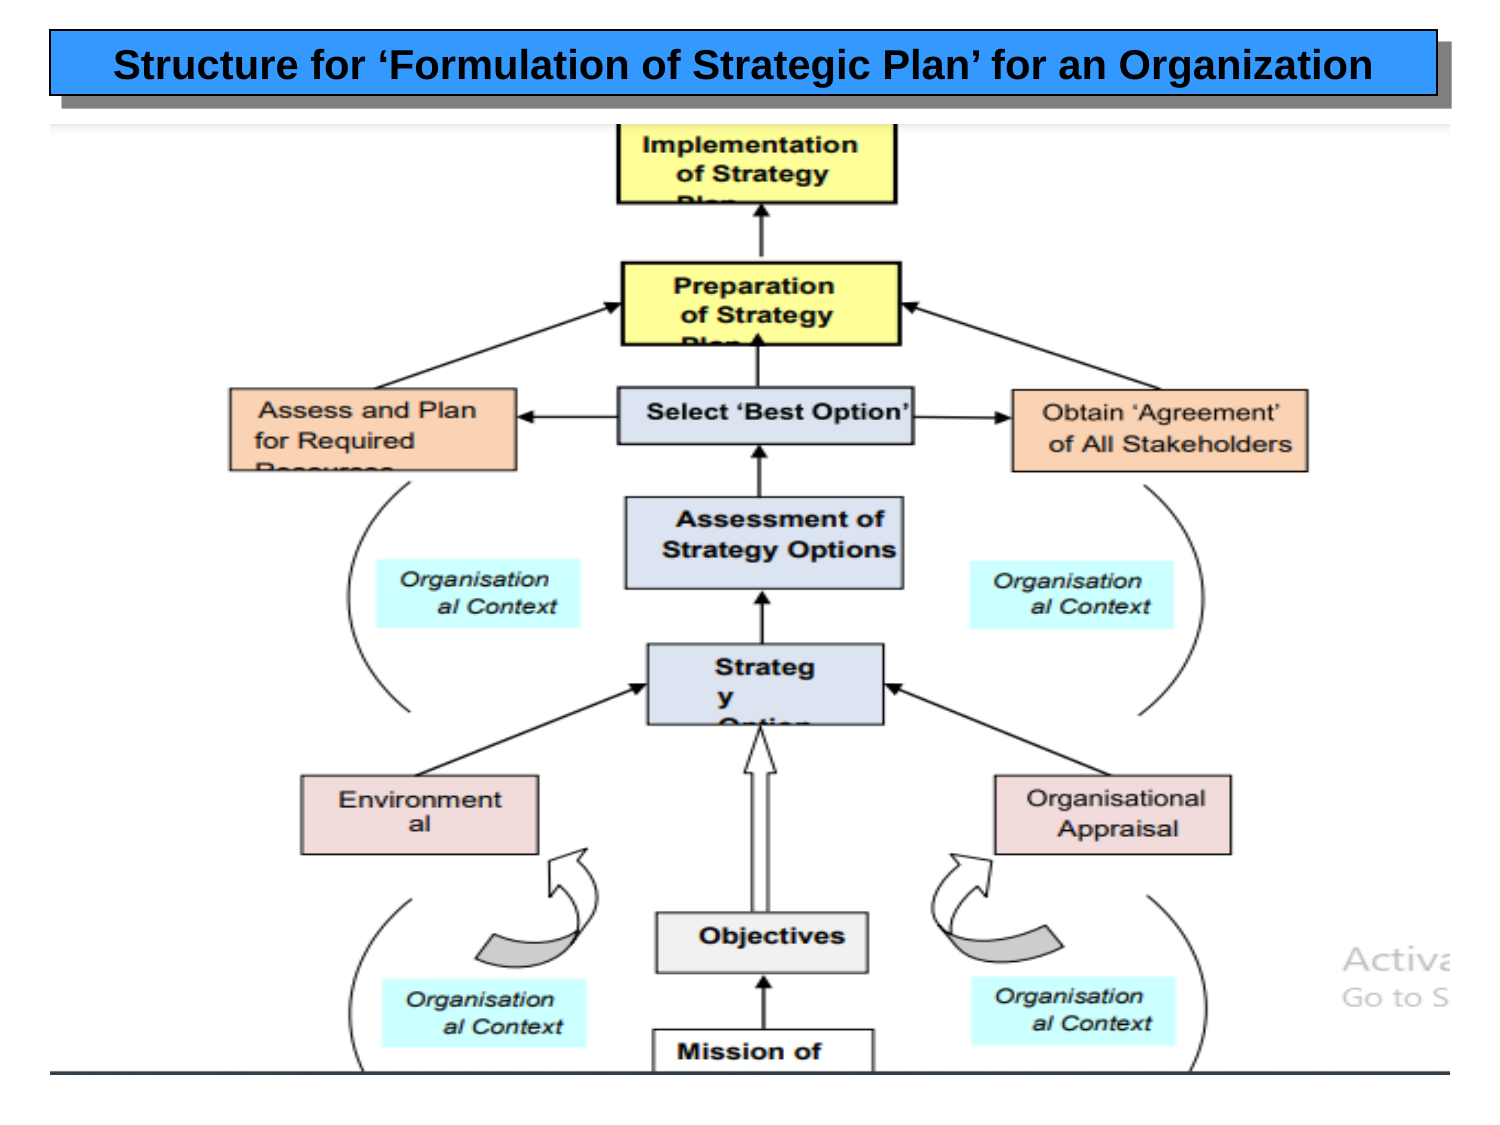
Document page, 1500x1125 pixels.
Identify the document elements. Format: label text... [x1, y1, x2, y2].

title Structure for ‘Formulation of Strategic Plan’ for an Organization [49, 29, 1438, 96]
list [49, 124, 1451, 1076]
